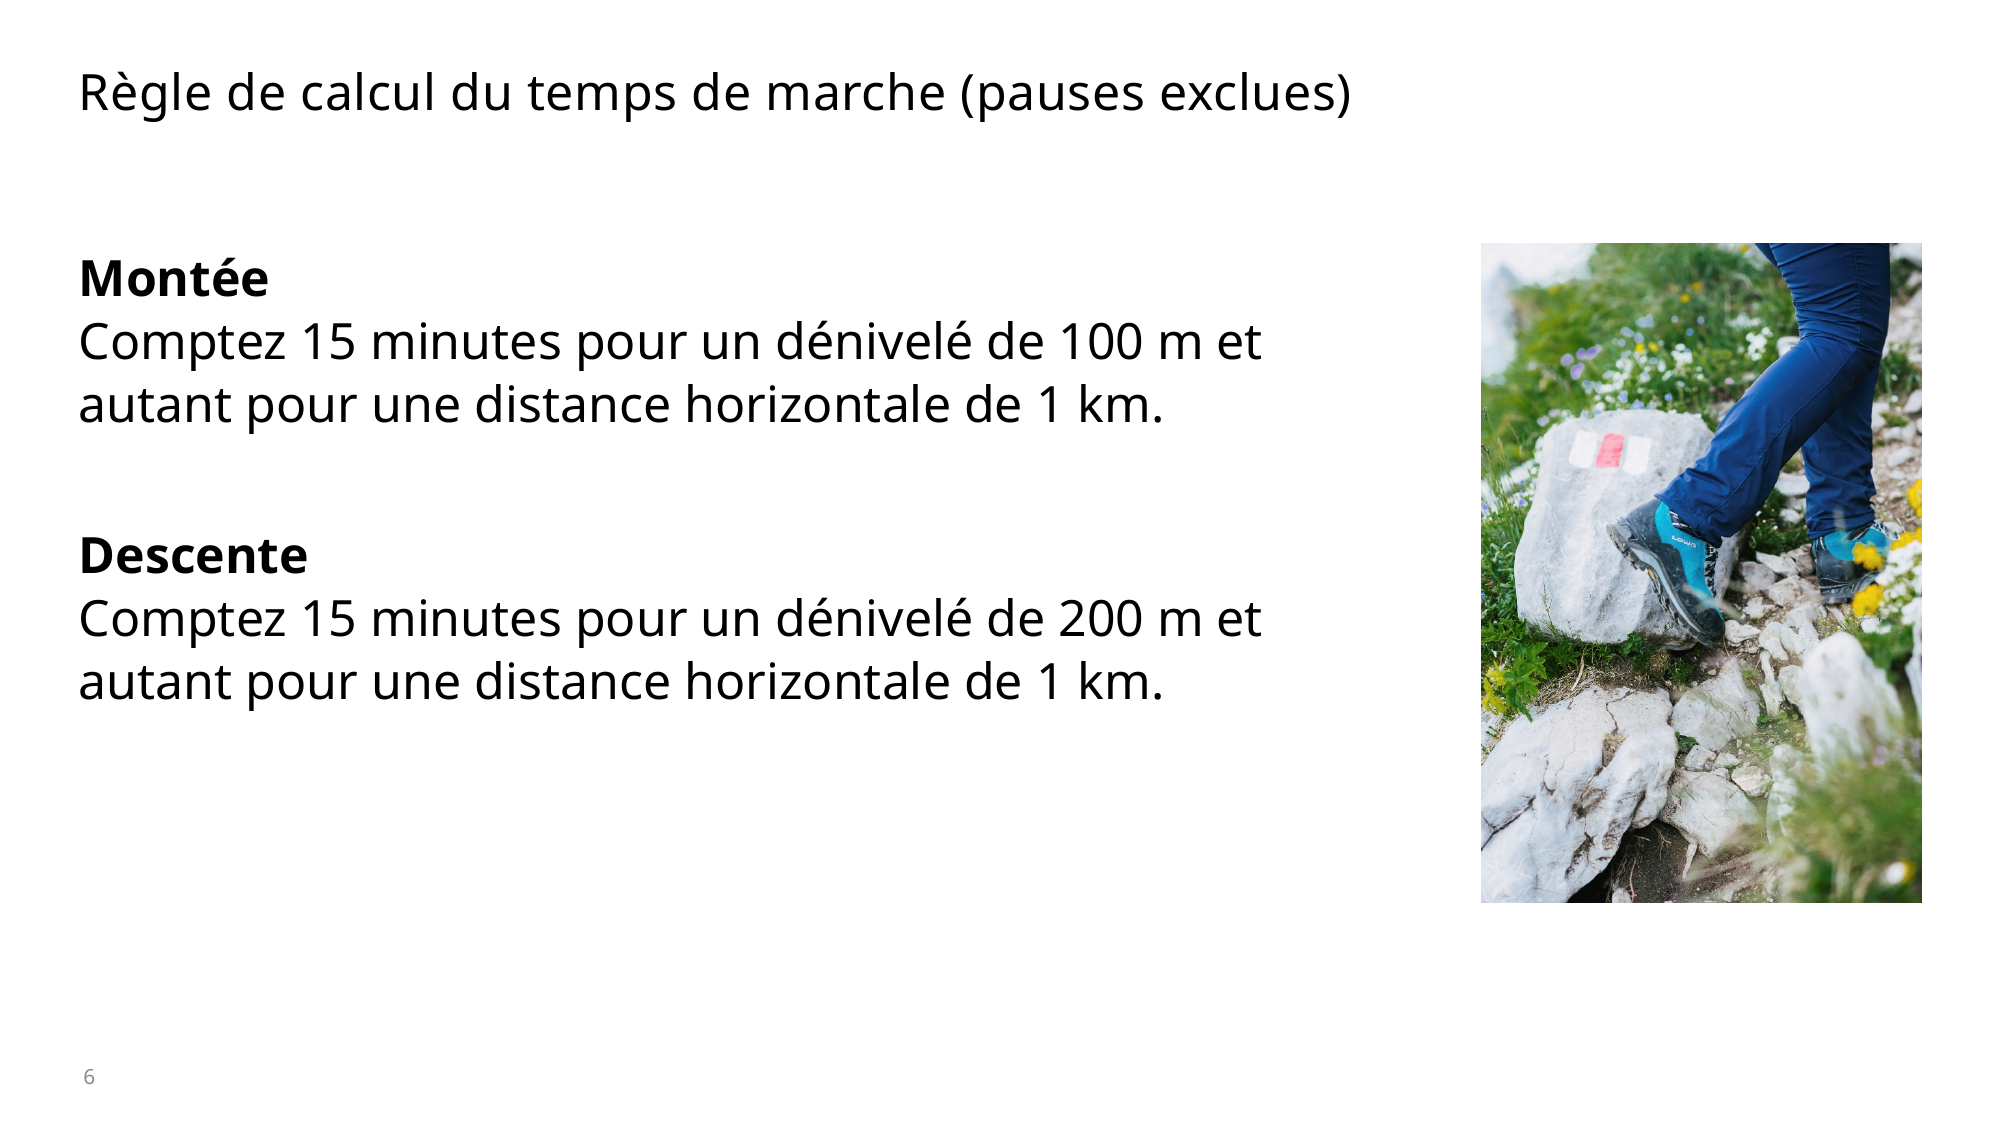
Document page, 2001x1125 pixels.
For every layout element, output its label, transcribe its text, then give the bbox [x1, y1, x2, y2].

slide_number 6 [83, 1063, 218, 1090]
list Montée Comptez 15 minutes pour un dénivelé de 100 m et autant pour une distance horizontale de 1 km. Descente Comptez 15 minutes pour un dénivelé de 200 m et autant pour une distance horizontale de 1 km. [78, 243, 1378, 1014]
picture [1481, 243, 1922, 903]
title Règle de calcul du temps de marche (pauses exclues) [78, 59, 1922, 112]
